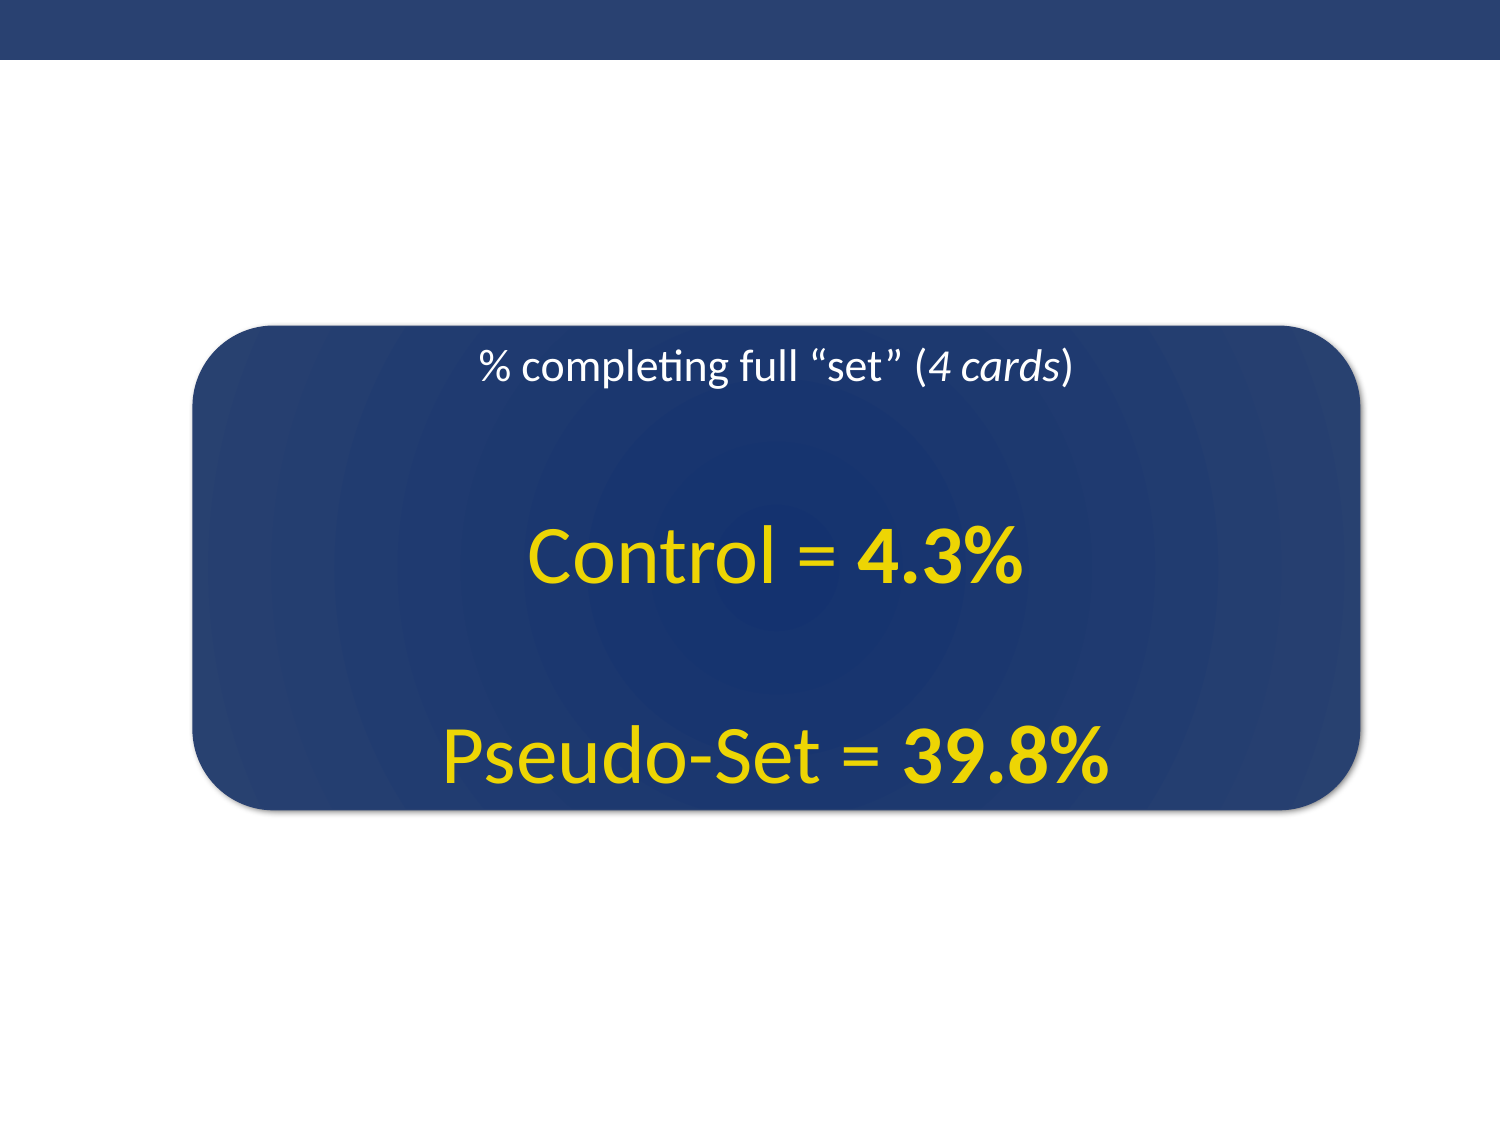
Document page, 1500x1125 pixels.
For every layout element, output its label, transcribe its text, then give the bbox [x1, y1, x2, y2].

text_box % completing full “set” (4 cards) Control = 4.3% Pseudo-Set = 39.8% [192, 325, 1361, 811]
